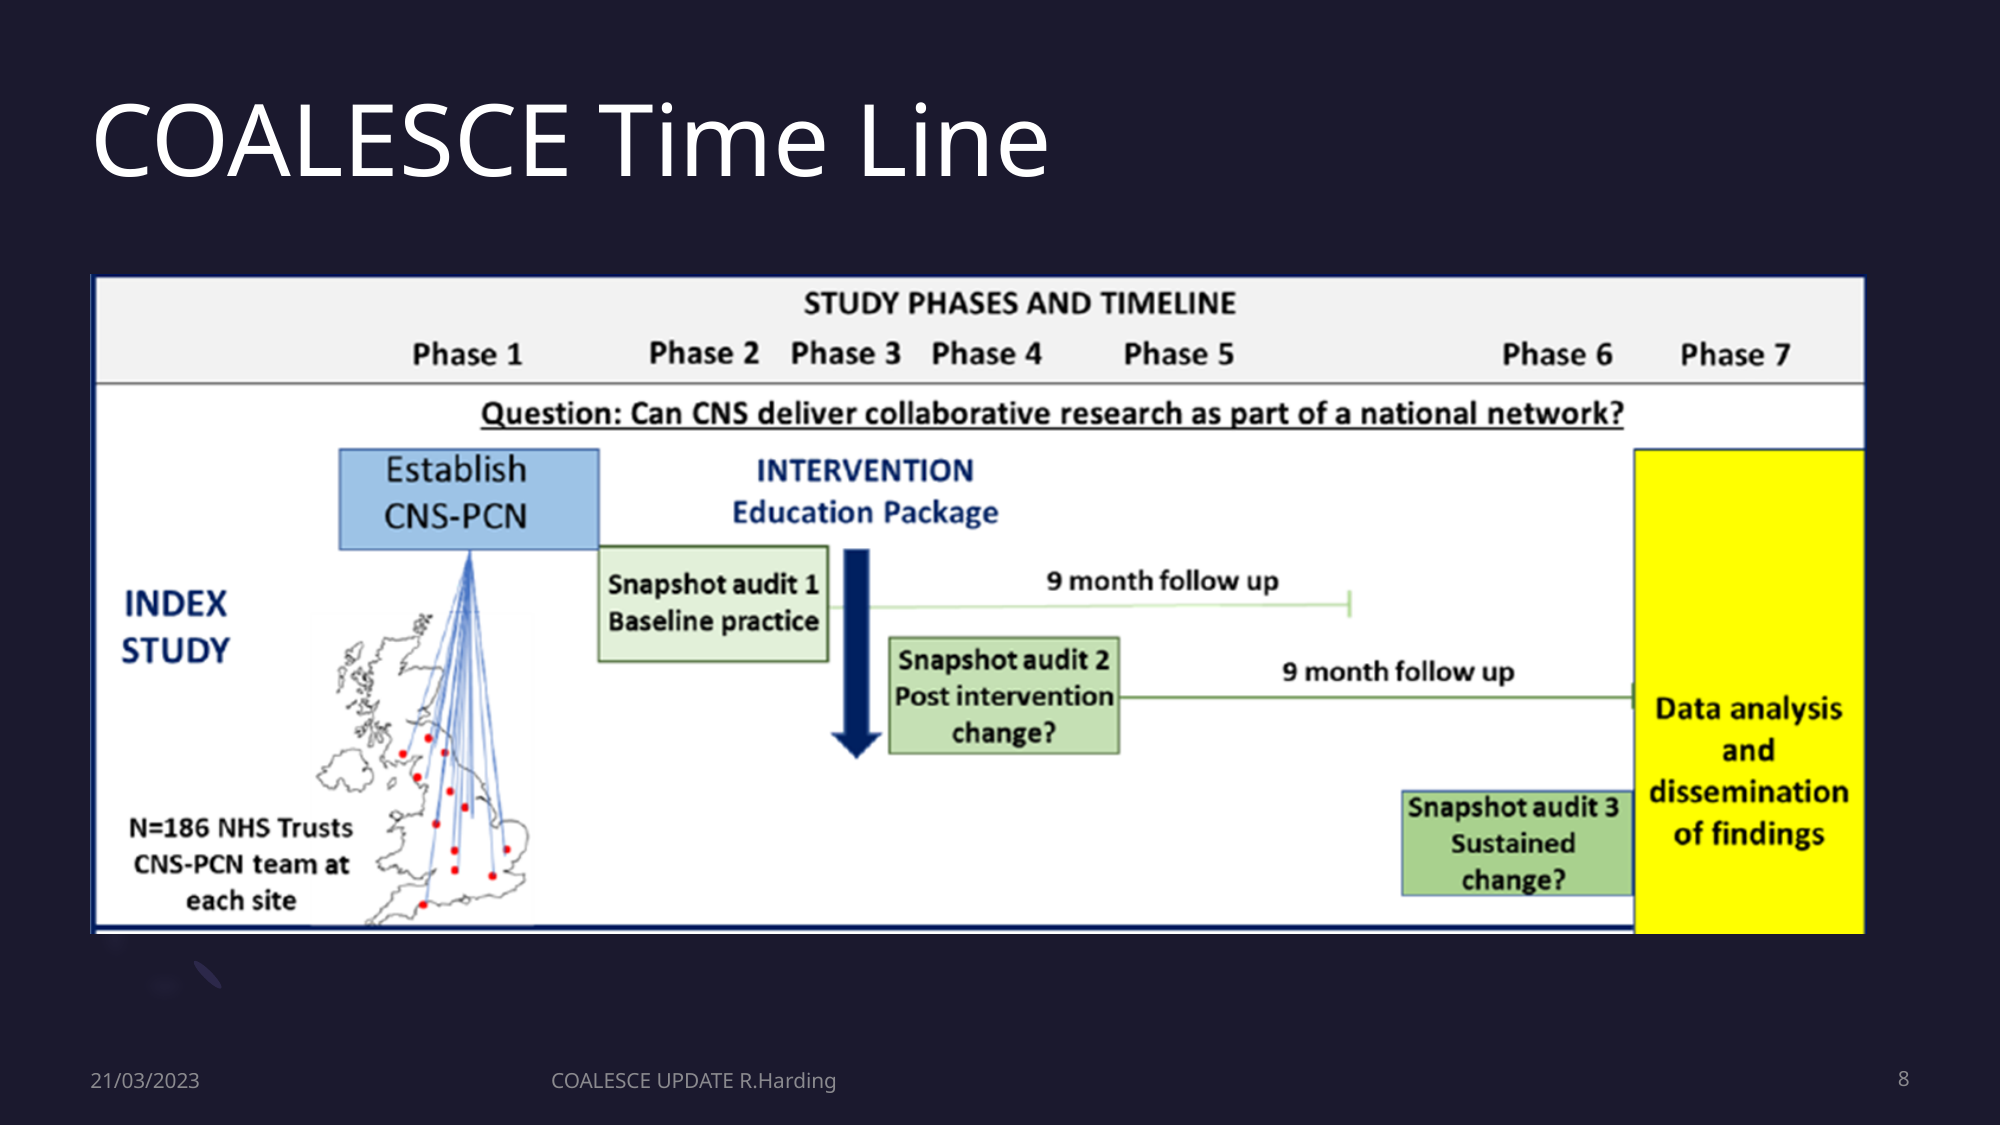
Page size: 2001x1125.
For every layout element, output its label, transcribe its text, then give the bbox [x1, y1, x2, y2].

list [90, 274, 1867, 934]
title COALESCE Time Line [90, 90, 1910, 309]
slide_number 8 [1632, 1067, 1910, 1093]
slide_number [90, 1067, 522, 1093]
footer COALESCE UPDATE R.Harding [551, 1067, 1598, 1093]
